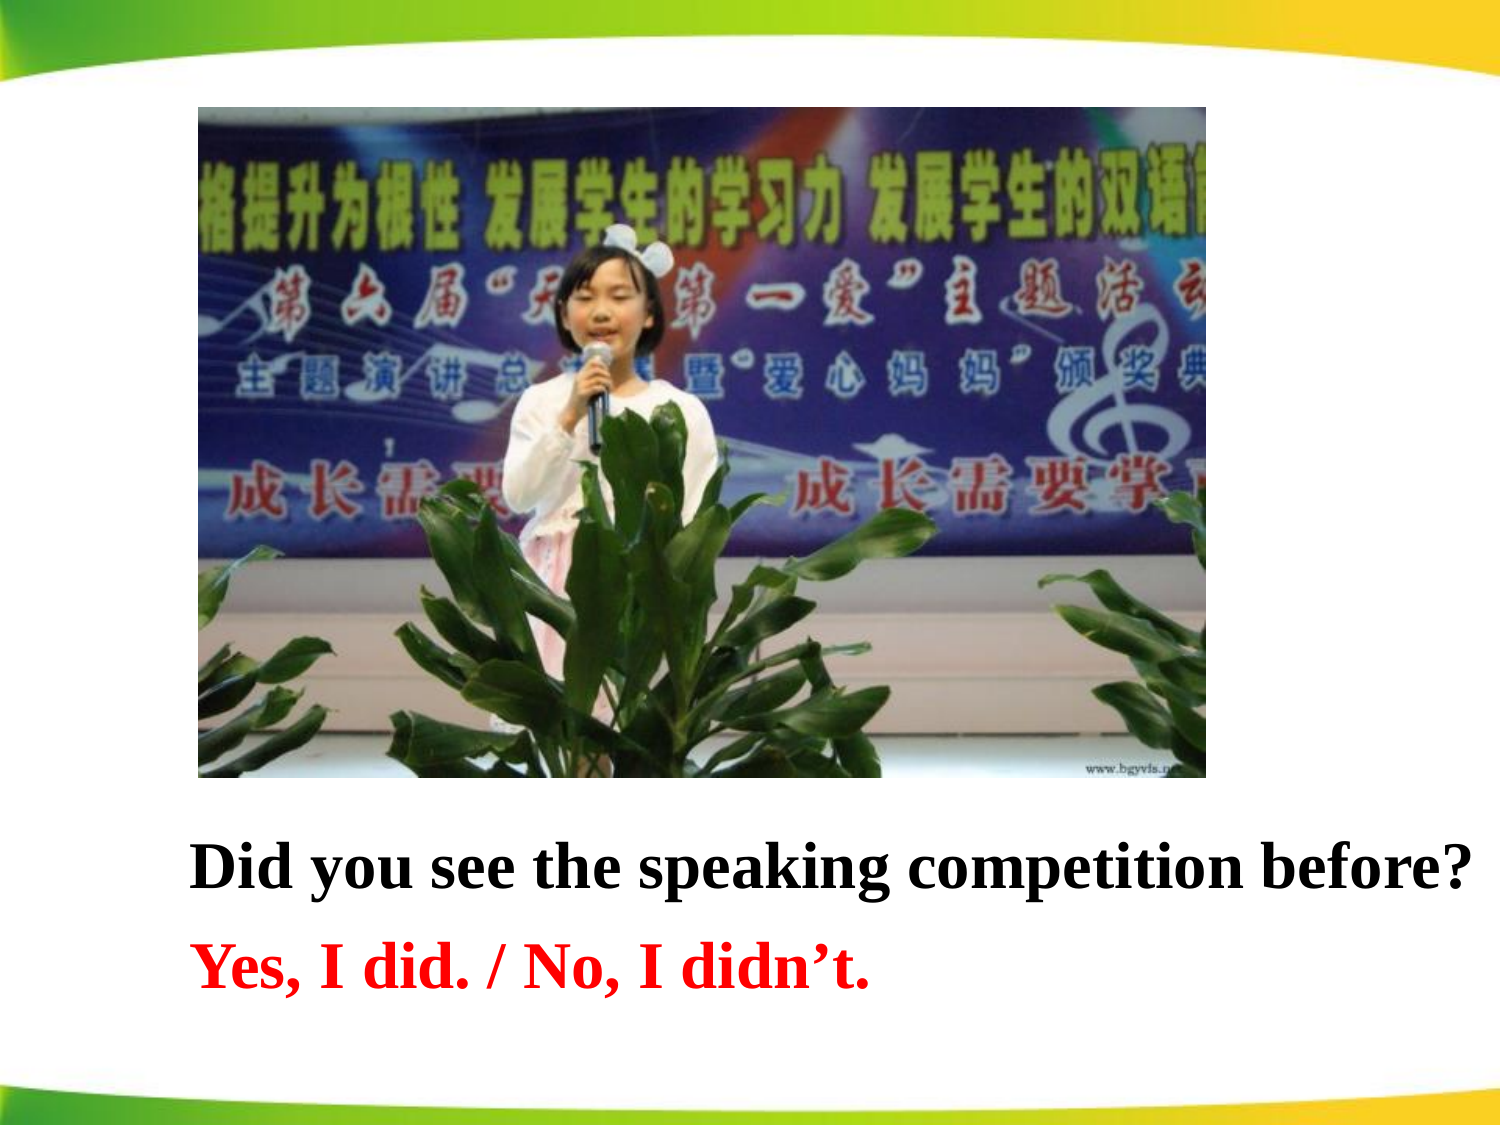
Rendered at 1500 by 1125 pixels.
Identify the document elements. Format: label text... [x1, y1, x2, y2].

text_box Yes, I did. / No, I didn’t. [174, 875, 1063, 1010]
text_box Did you see the speaking competition before? [174, 774, 1500, 910]
picture [0, 0, 1500, 1125]
